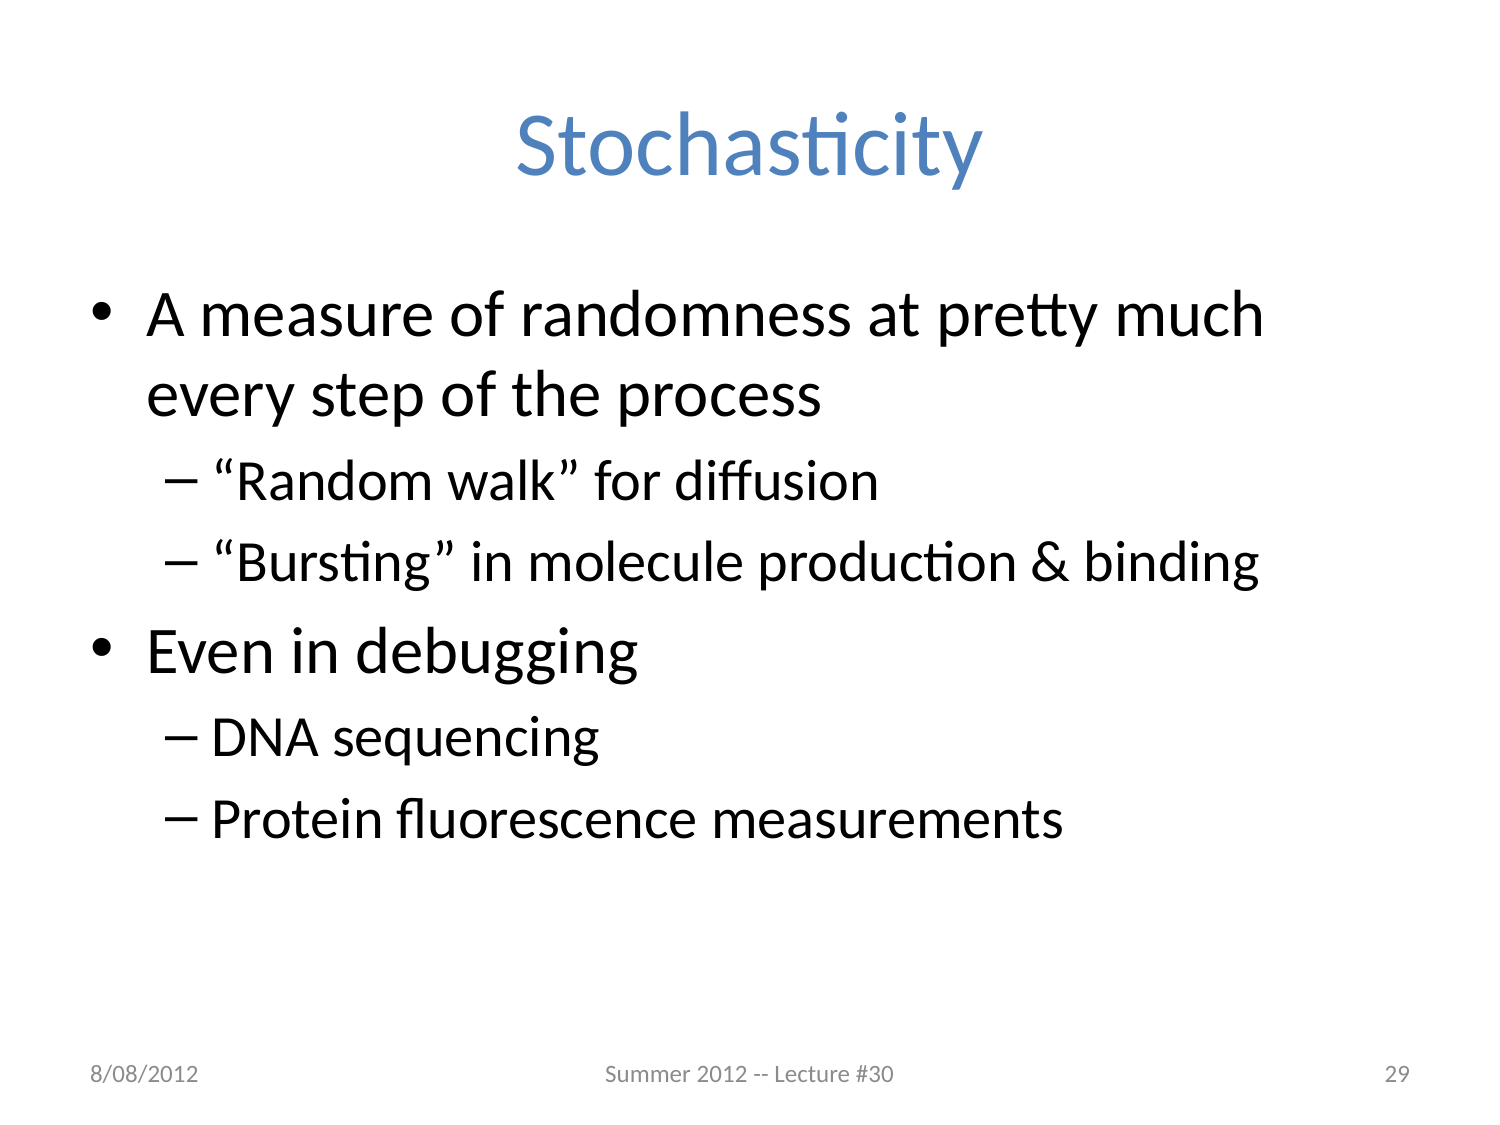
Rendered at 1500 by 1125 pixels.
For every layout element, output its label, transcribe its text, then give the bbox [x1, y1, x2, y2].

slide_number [75, 1042, 425, 1103]
slide_number 29 [1074, 1042, 1425, 1103]
title Stochasticity [75, 45, 1425, 233]
list A measure of randomness at pretty much every step of the process “Random walk” for diffusion “Bursting” in molecule production & binding Even in debugging DNA sequencing Protein fluorescence measurements [75, 262, 1425, 1005]
footer Summer 2012 -- Lecture #30 [512, 1042, 988, 1103]
